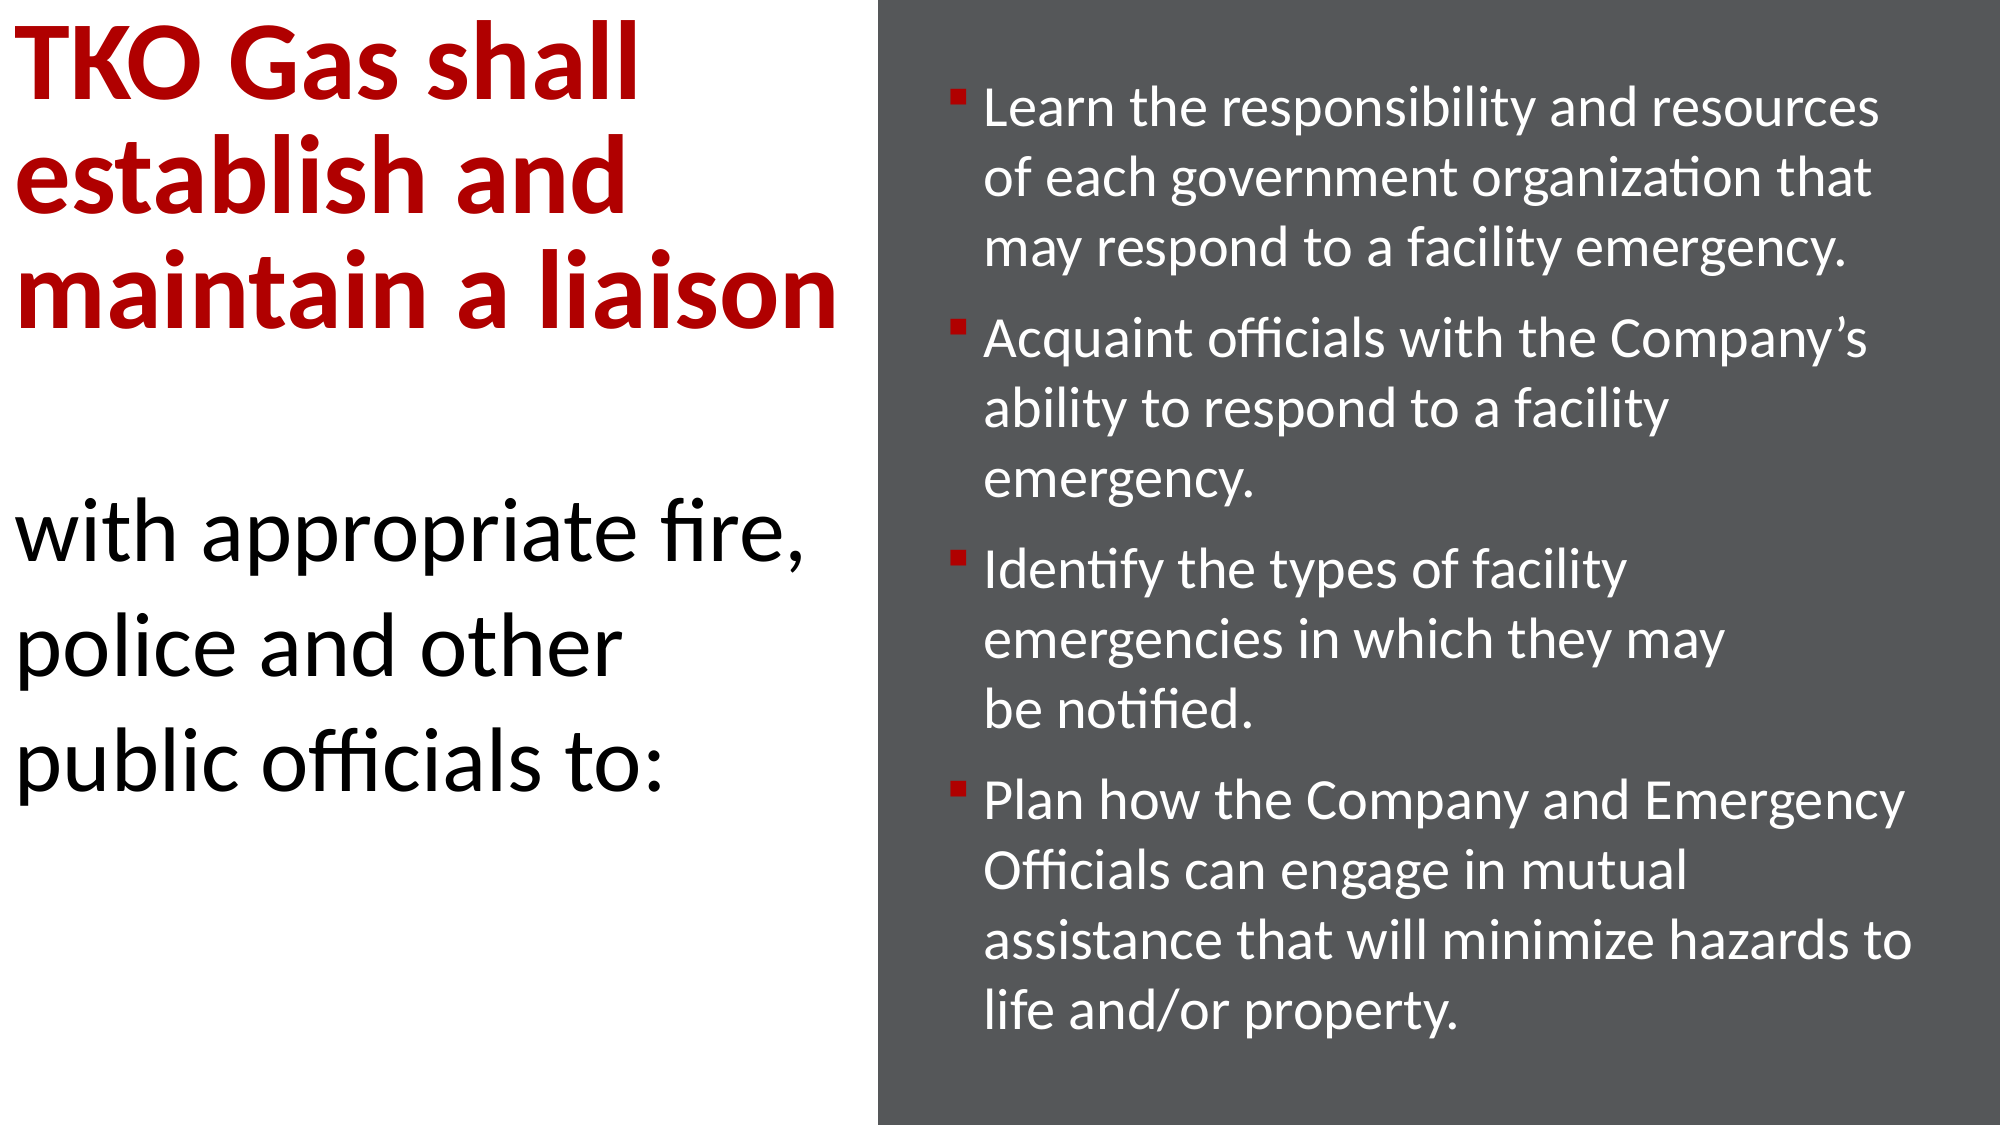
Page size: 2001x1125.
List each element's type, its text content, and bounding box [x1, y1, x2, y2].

text_box [879, 0, 2000, 1125]
text_box TKO Gas shall establish and maintain a liaison with appropriate fire, police and other public officials to: [0, 0, 879, 1125]
text_box Learn the responsibility and resources of each government organization that may respond to a facility emergency. Acquaint officials with the Company’s ability to respond to a facility emergency. Identify the types of facility emergencies in which they may be notified. Plan how the Company and Emergency Officials can engage in mutual assistance that will minimize hazards to life and/or property. [931, 61, 1931, 1071]
